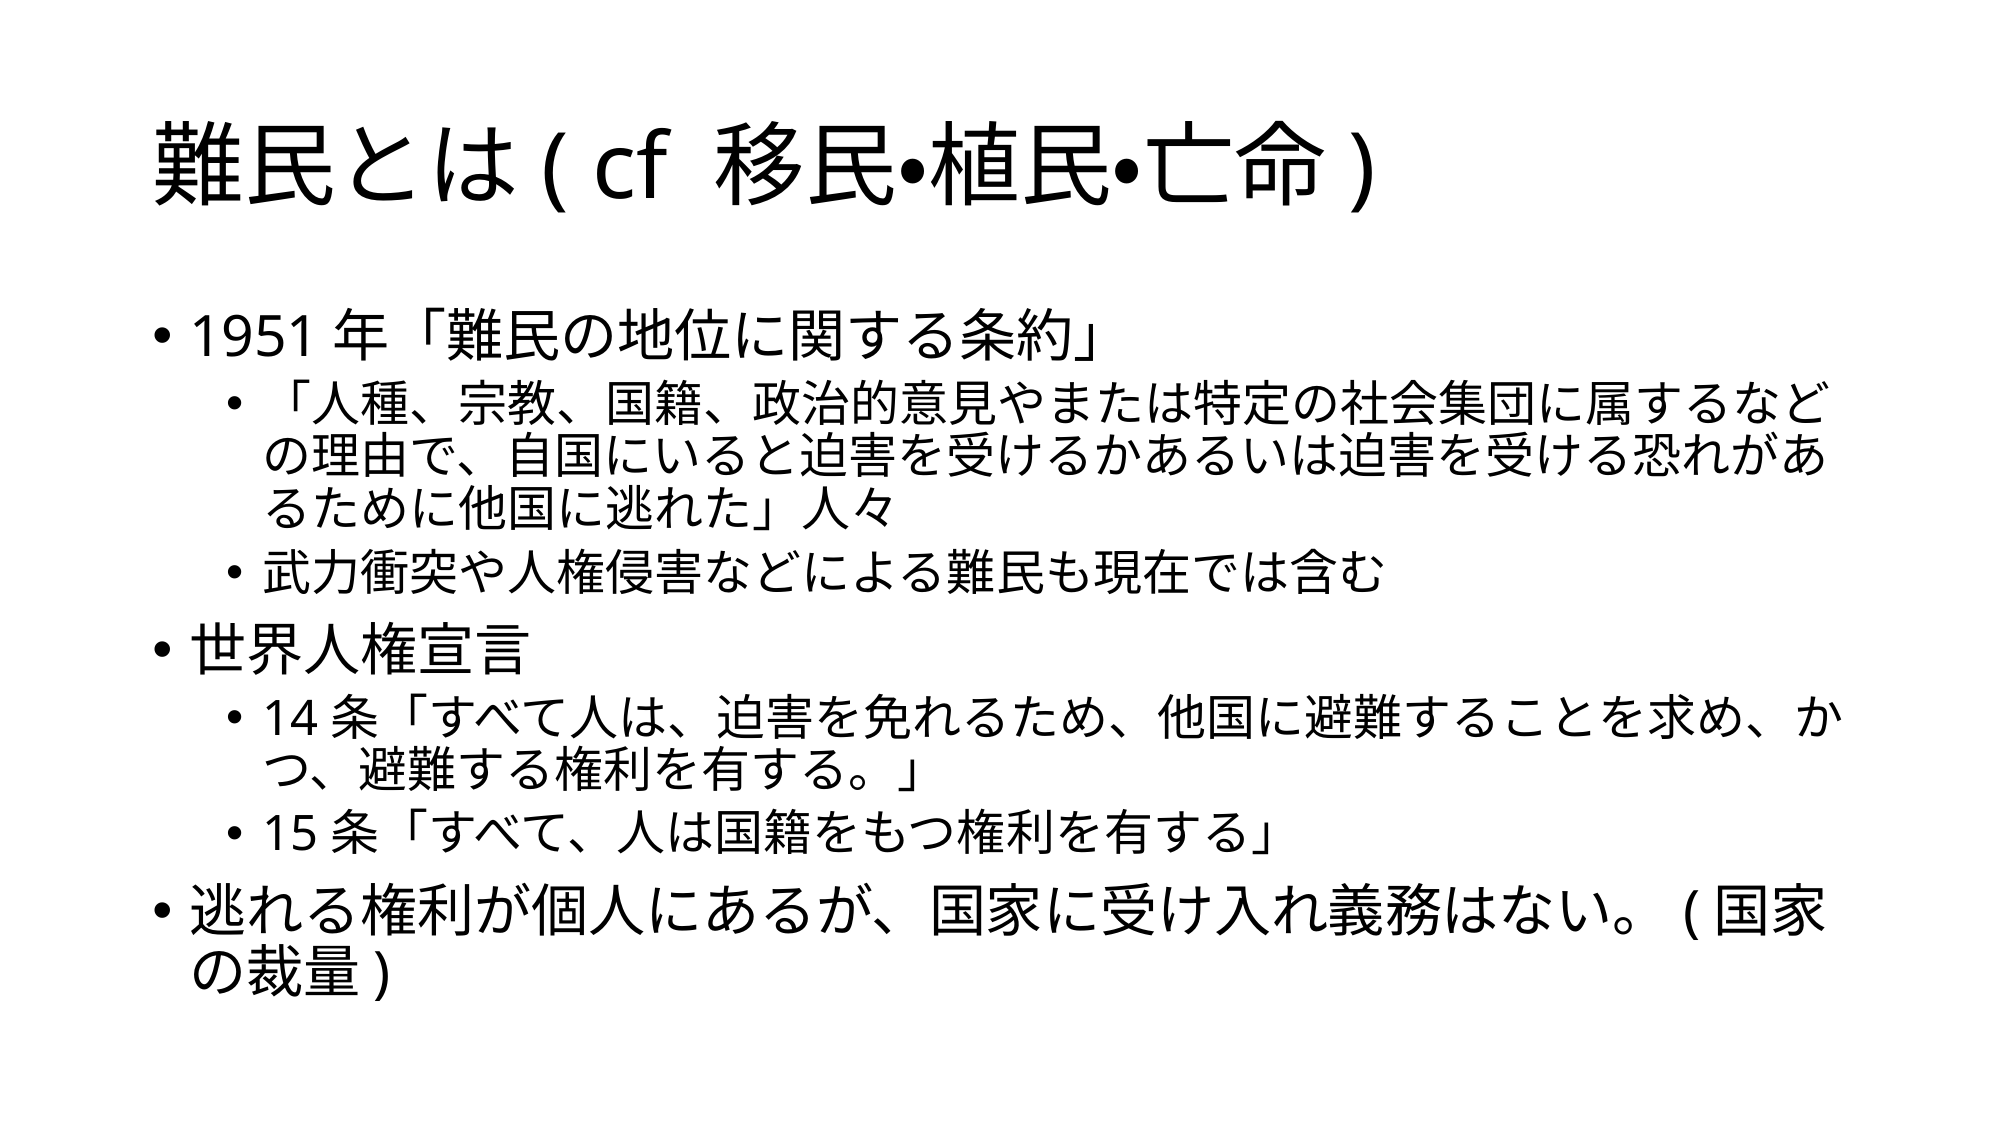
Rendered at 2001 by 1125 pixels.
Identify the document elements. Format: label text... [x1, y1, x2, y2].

list 1951年「難民の地位に関する条約」 「人種、宗教、国籍、政治的意見やまたは特定の社会集団に属するなどの理由で、自国にいると迫害を受けるかあるいは迫害を受ける恐れがあるために他国に逃れた」人々 武力衝突や人権侵害などによる難民も現在では含む 世界人権宣言 14条「すべて人は、迫害を免れるため、他国に避難することを求め、かつ、避難する権利を有する。」 15条「すべて、人は国籍をもつ権利を有する」 逃れる権利が個人にあるが、国家に受け入れ義務はない。(国家の裁量) [137, 299, 1863, 1014]
title 難民とは( cf 移民・植民・亡命) [137, 59, 1863, 278]
